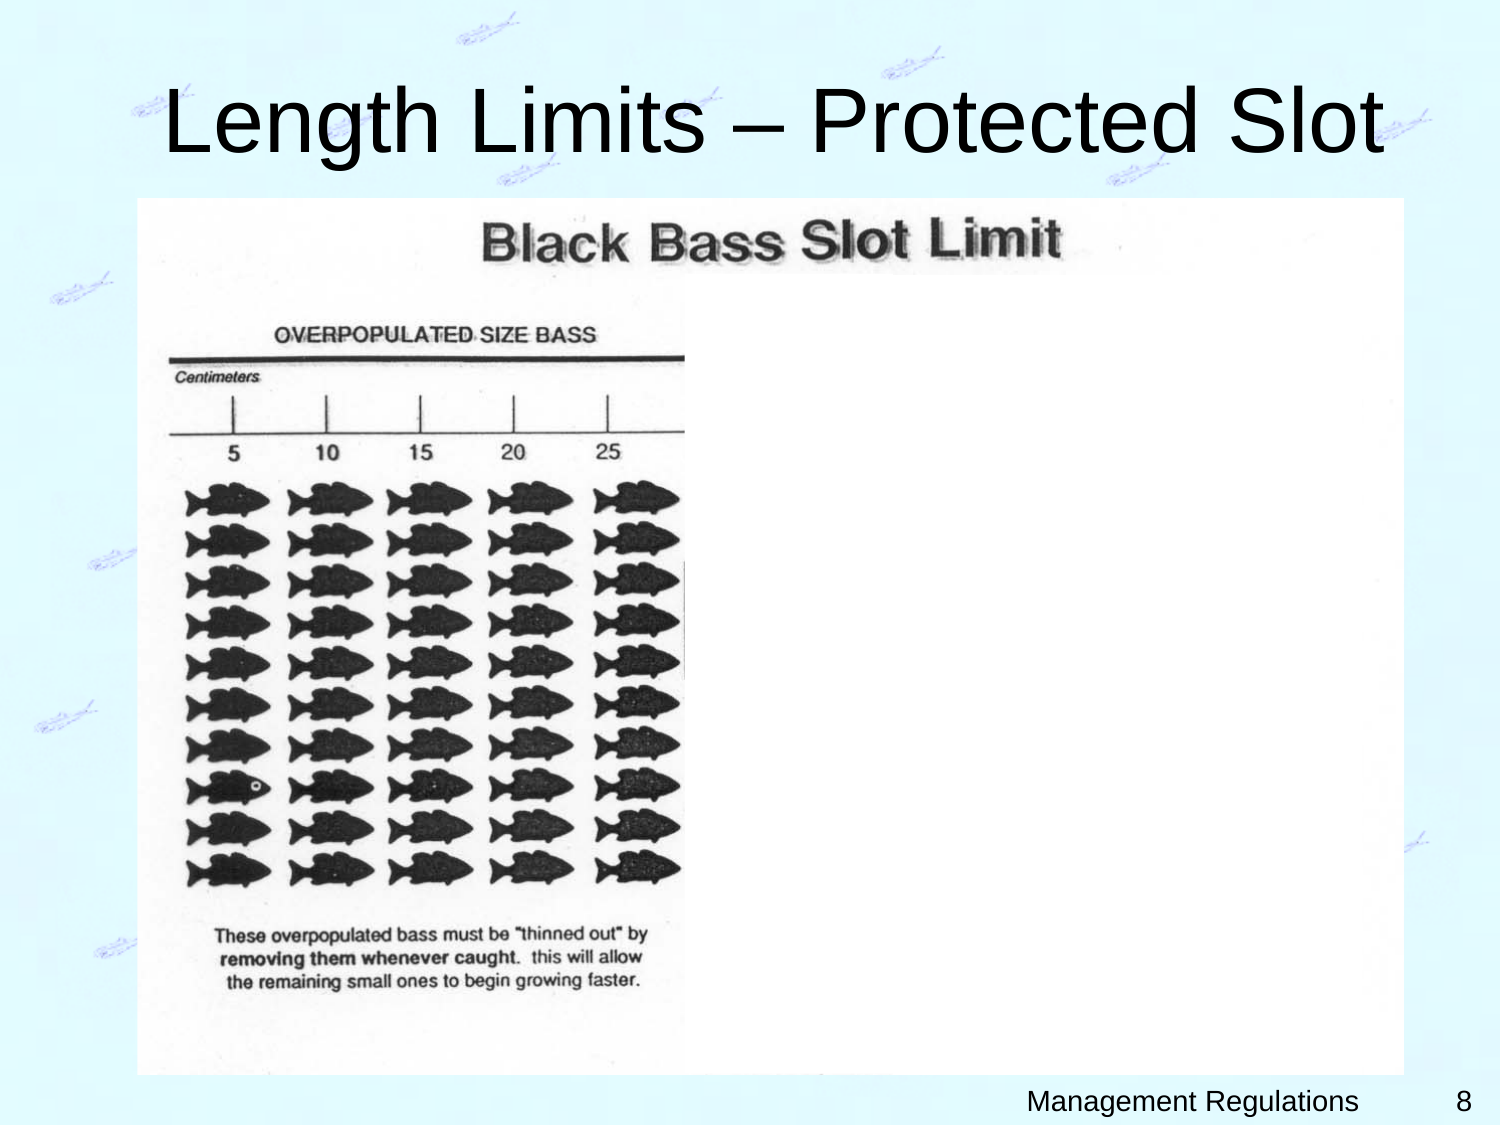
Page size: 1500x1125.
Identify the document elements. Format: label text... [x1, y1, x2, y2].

slide_number 8 [1387, 1074, 1488, 1125]
picture [0, 0, 1500, 1125]
text_box Length Limits – Protected Slot [35, 45, 1500, 188]
footer Management Regulations [899, 1083, 1376, 1113]
